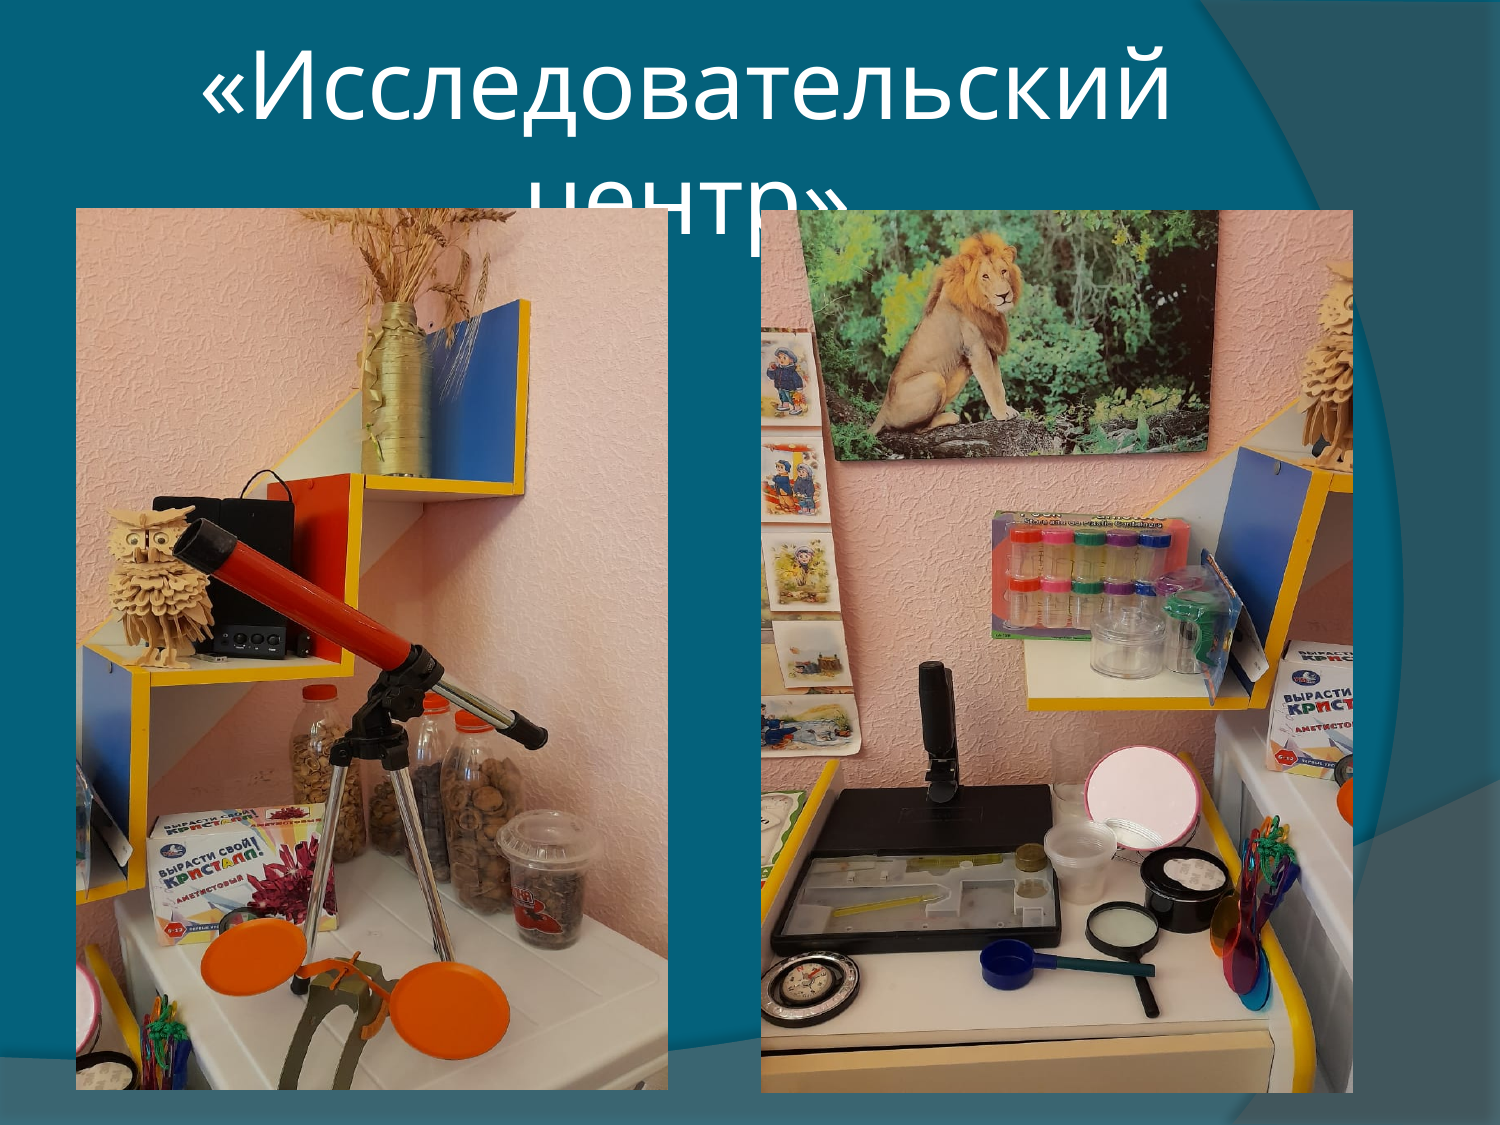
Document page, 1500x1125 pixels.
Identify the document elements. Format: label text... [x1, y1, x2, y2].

title «Исследовательский центр» [75, 45, 1300, 233]
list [76, 207, 668, 1091]
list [761, 210, 1353, 1093]
